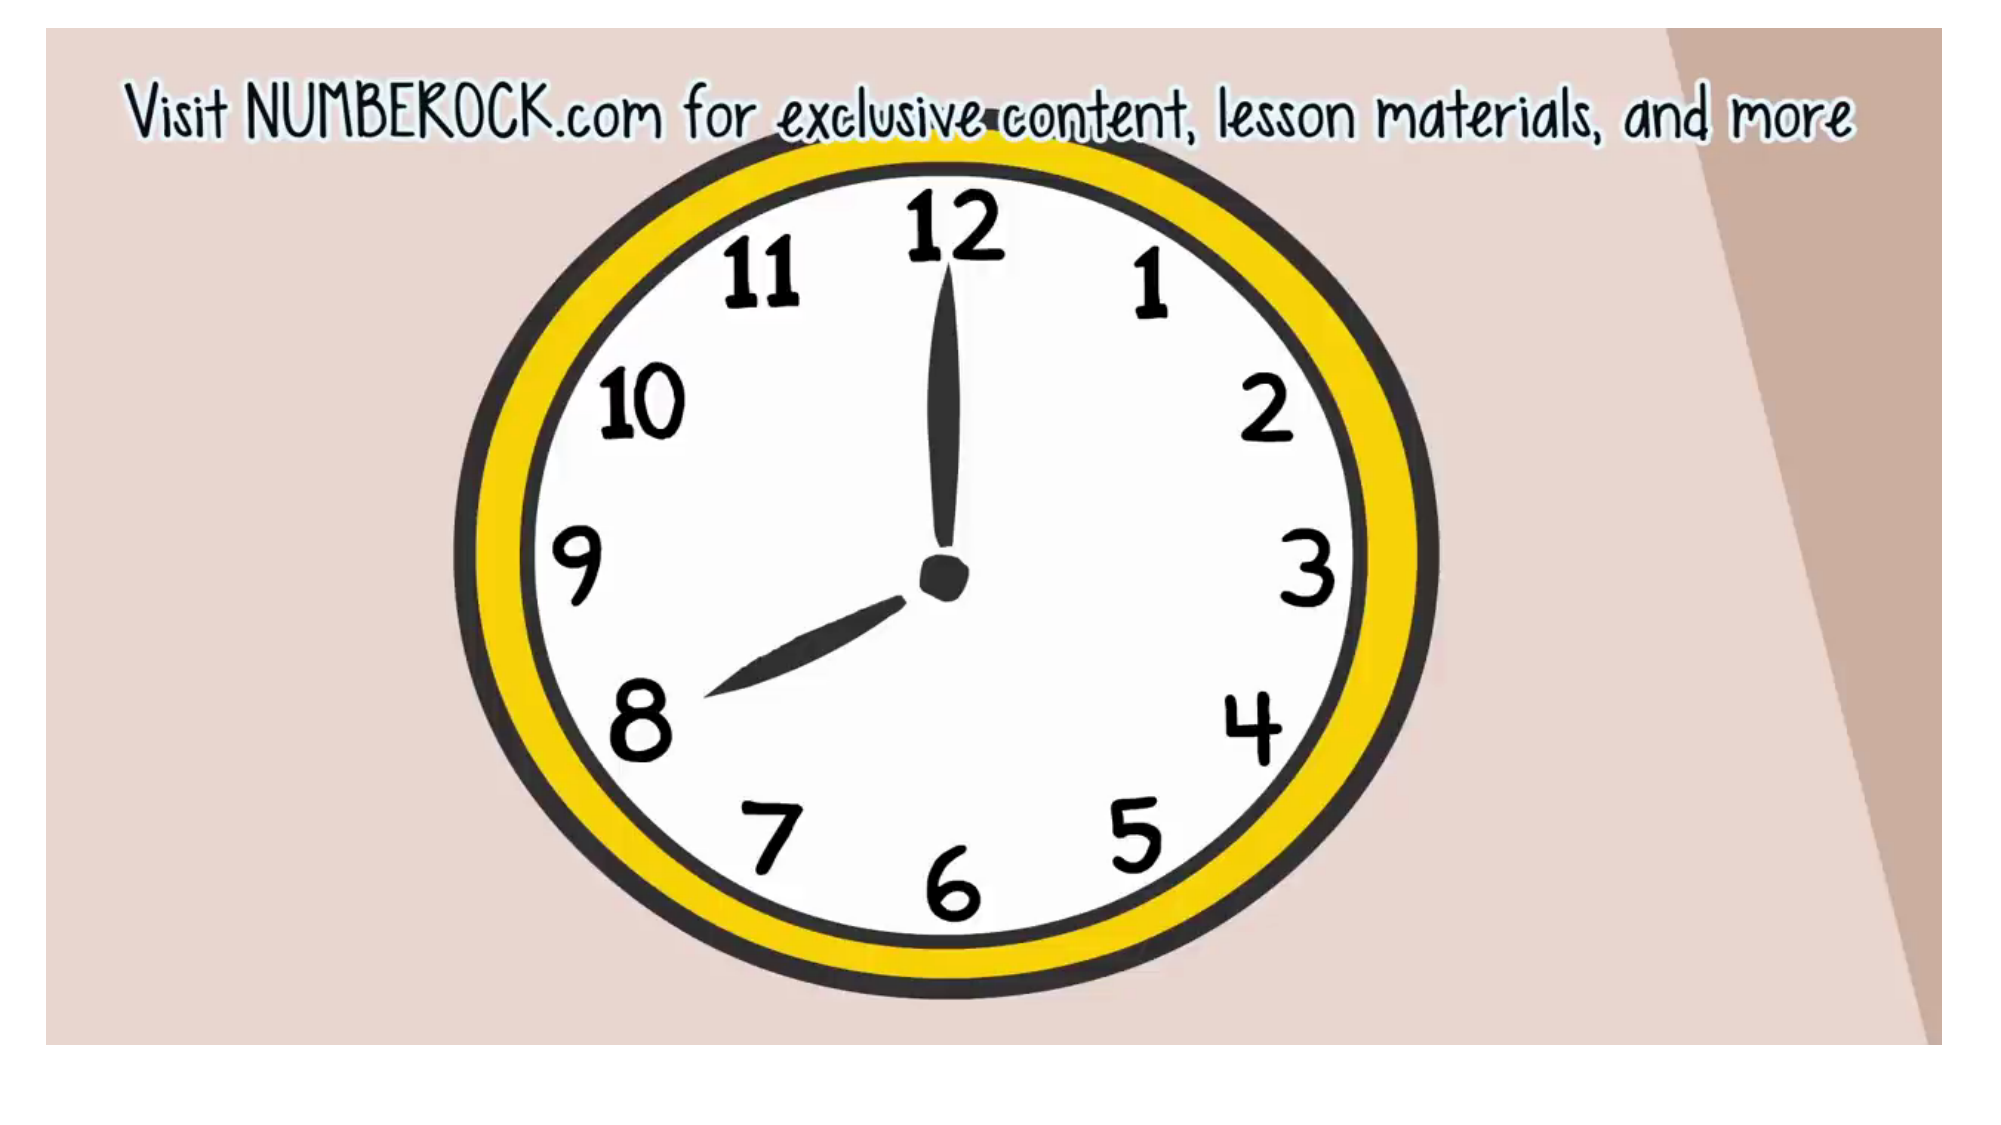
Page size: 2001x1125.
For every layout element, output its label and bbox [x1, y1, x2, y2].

list [45, 28, 1943, 1046]
